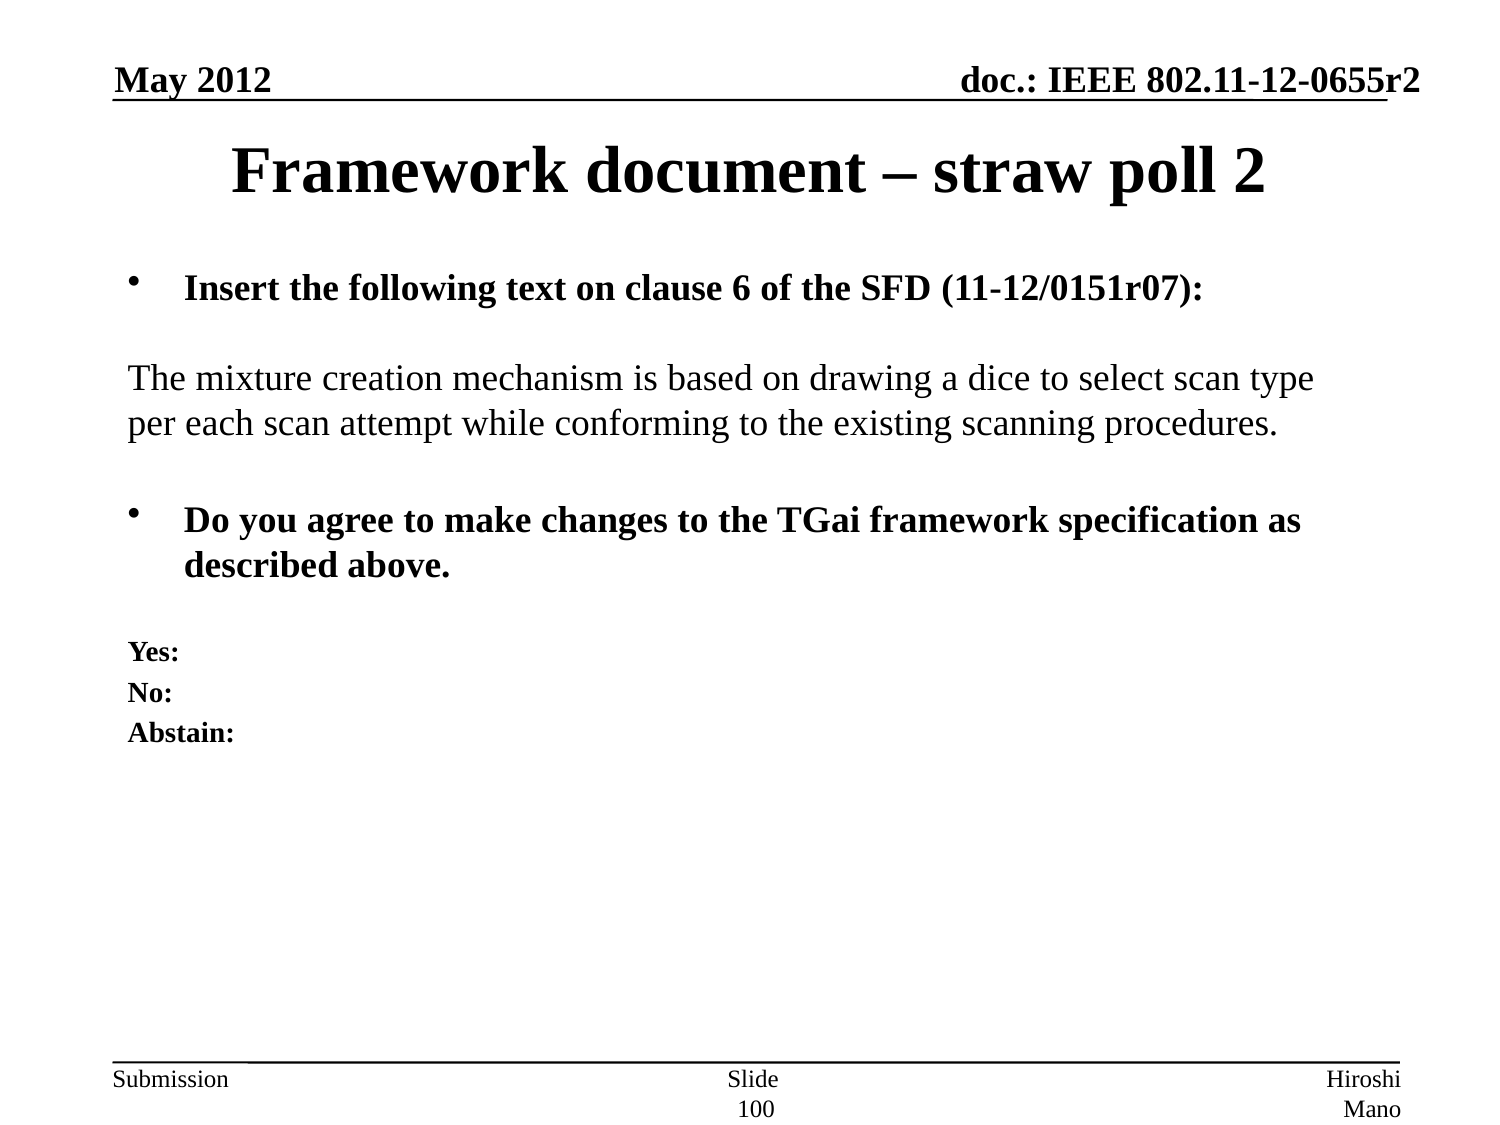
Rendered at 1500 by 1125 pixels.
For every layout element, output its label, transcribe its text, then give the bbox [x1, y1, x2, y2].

footer Hiroshi Mano (ATRD, Root, Lab) [1324, 1061, 1402, 1093]
list Insert the following text on clause 6 of the SFD (11-12/0151r07): The mixture creation mechanism is based on drawing a dice to select scan type per each scan attempt while conforming to the existing scanning procedures. Do you agree to make changes to the TGai framework specification as described above. Yes: No: Abstain: [112, 255, 1388, 1001]
title Framework document – straw poll 2 [112, 112, 1388, 221]
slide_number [114, 54, 274, 101]
slide_number Slide 100 [712, 1061, 800, 1093]
